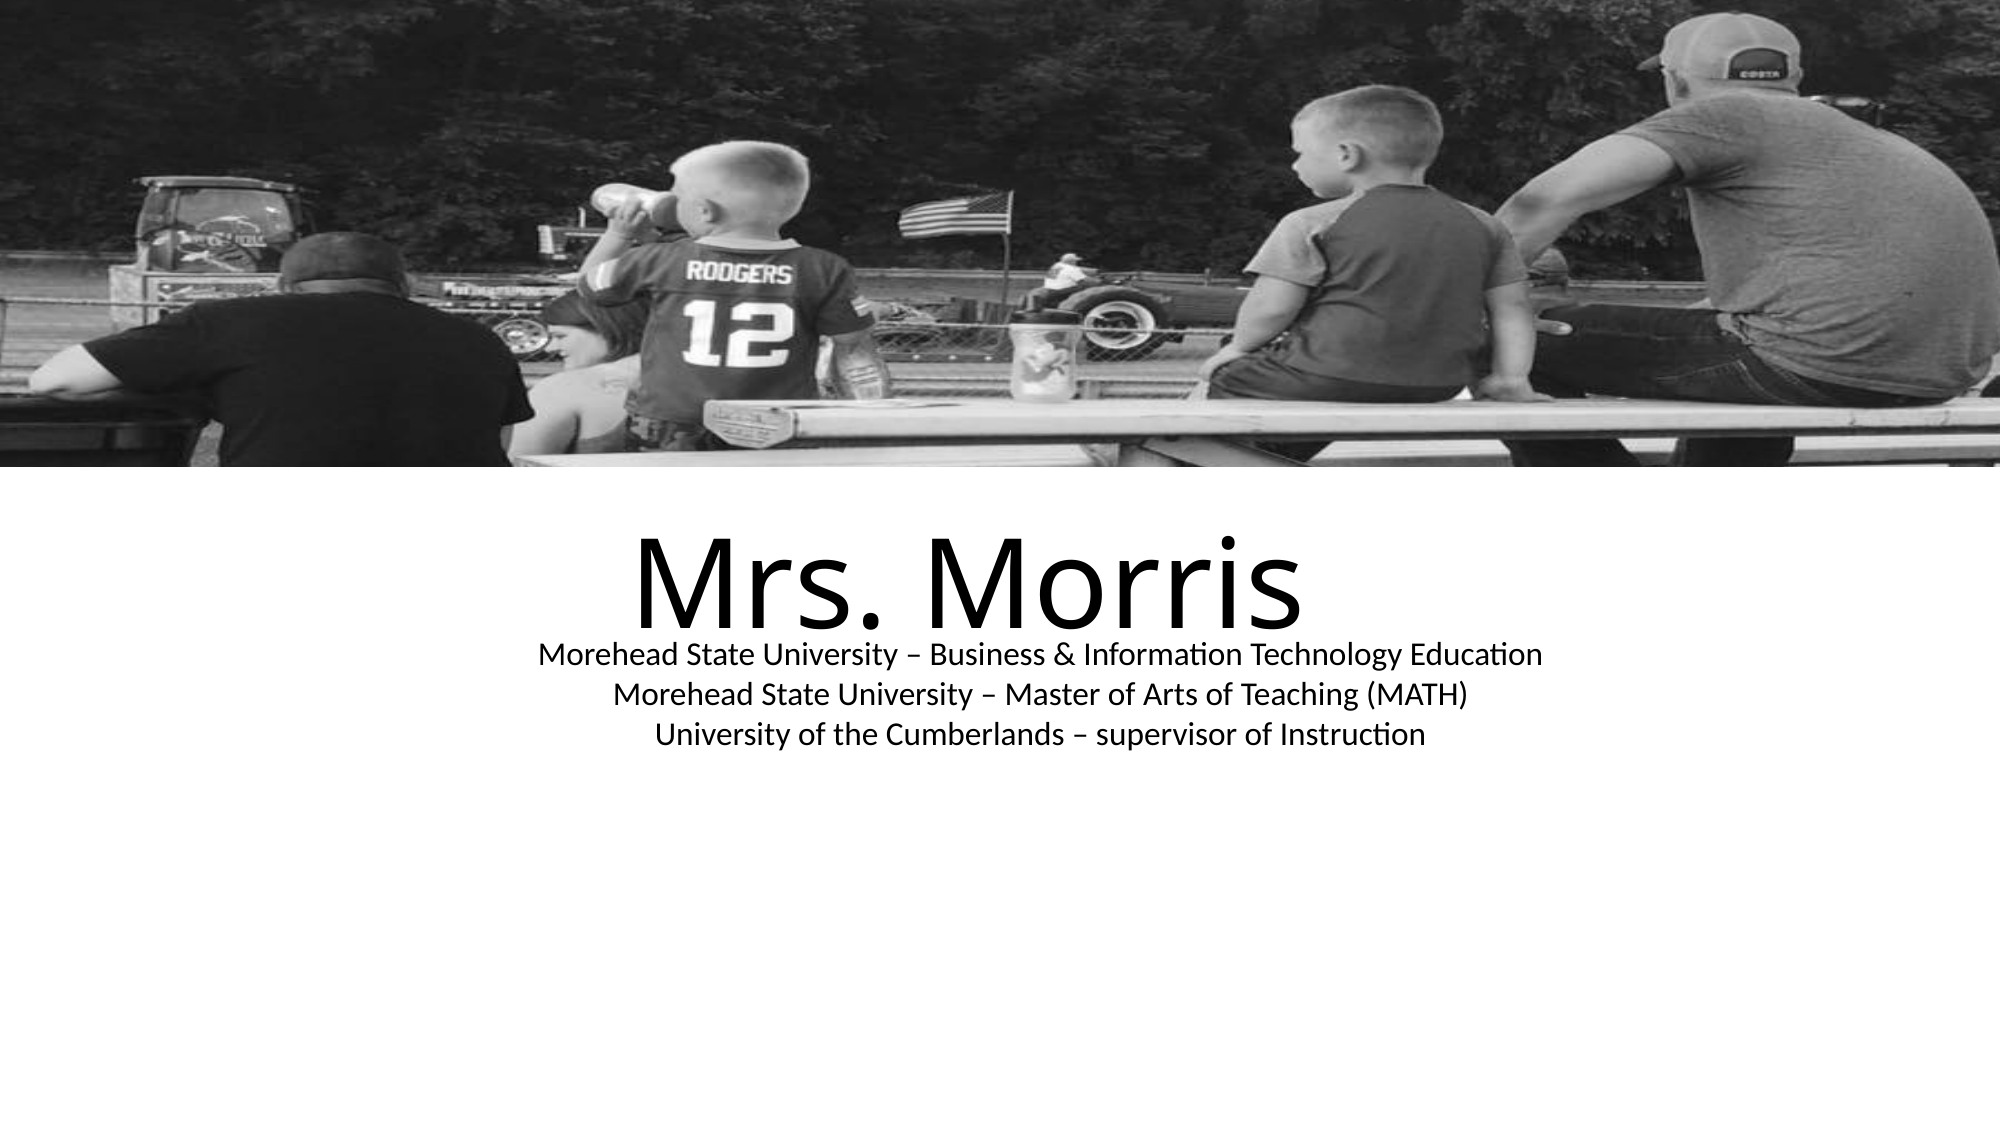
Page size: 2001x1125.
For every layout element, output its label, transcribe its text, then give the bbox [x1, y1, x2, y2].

subtitle Morehead State University – Business & Information Technology Education Morehead State University – Master of Arts of Teaching (MATH) University of the Cumberlands – supervisor of Instruction [192, 624, 1891, 850]
title Mrs. Morris [217, 467, 1718, 624]
picture [0, 0, 2000, 467]
